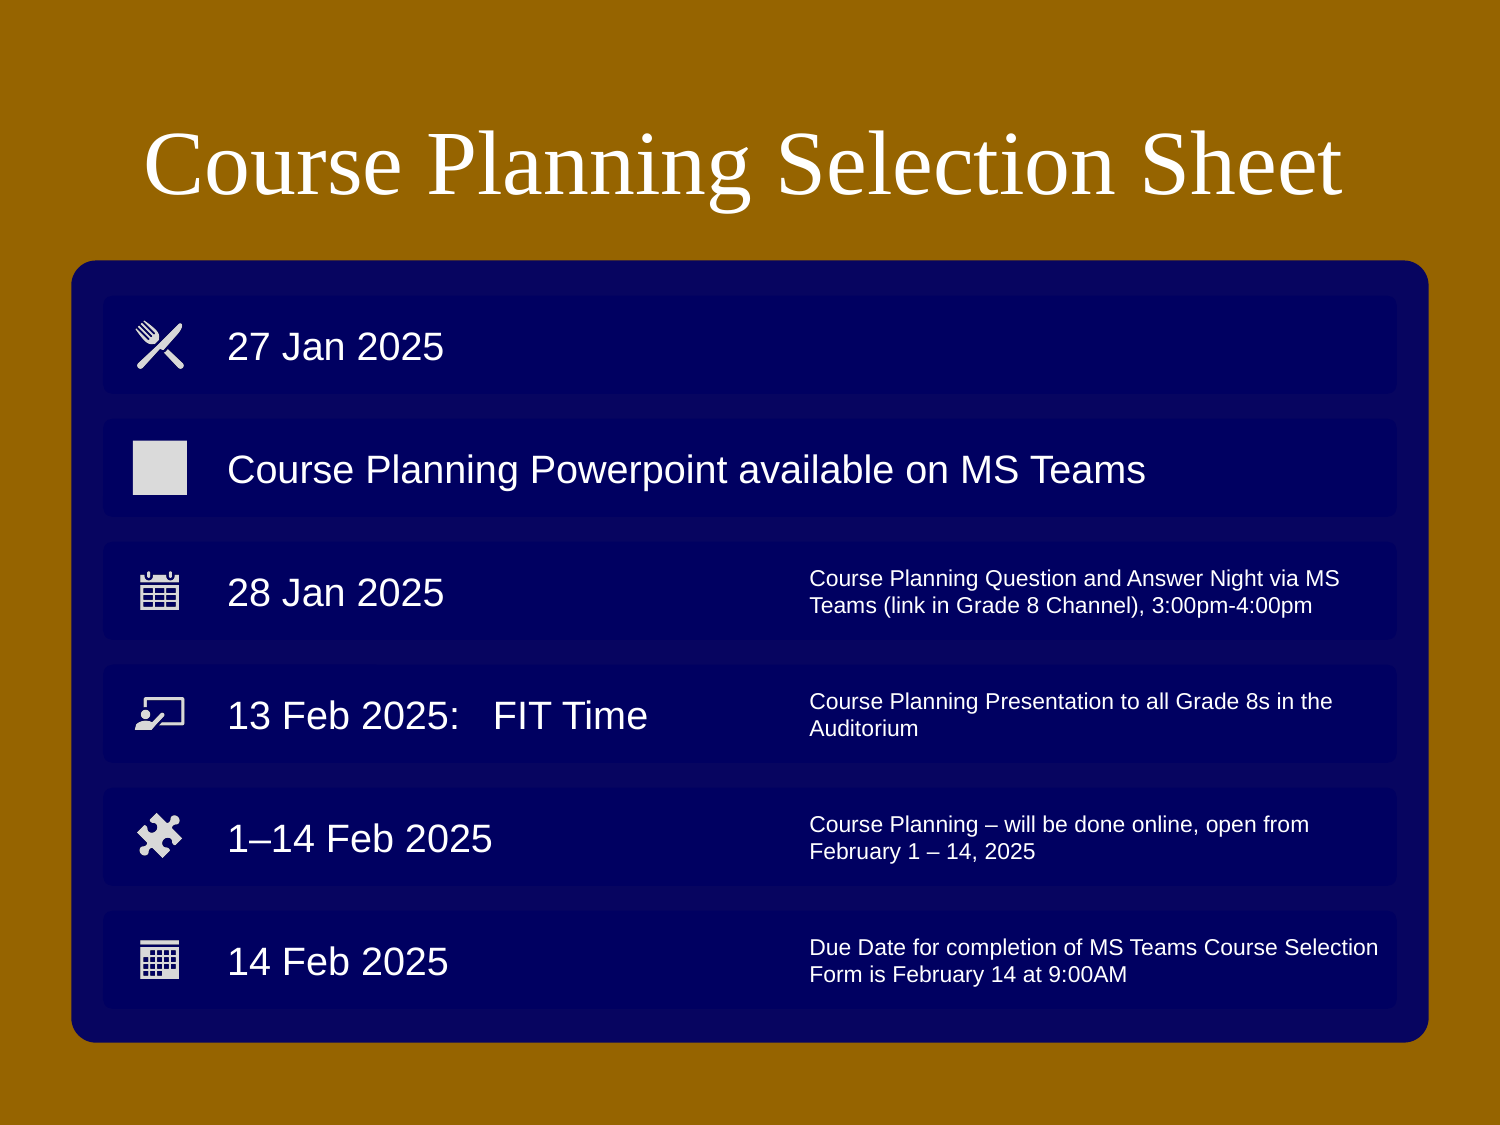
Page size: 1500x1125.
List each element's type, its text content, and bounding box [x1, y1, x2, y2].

text_box [70, 259, 1430, 1044]
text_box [103, 295, 1397, 1010]
text_box [0, 0, 1500, 1125]
title Course Planning Selection Sheet [97, 82, 1392, 248]
